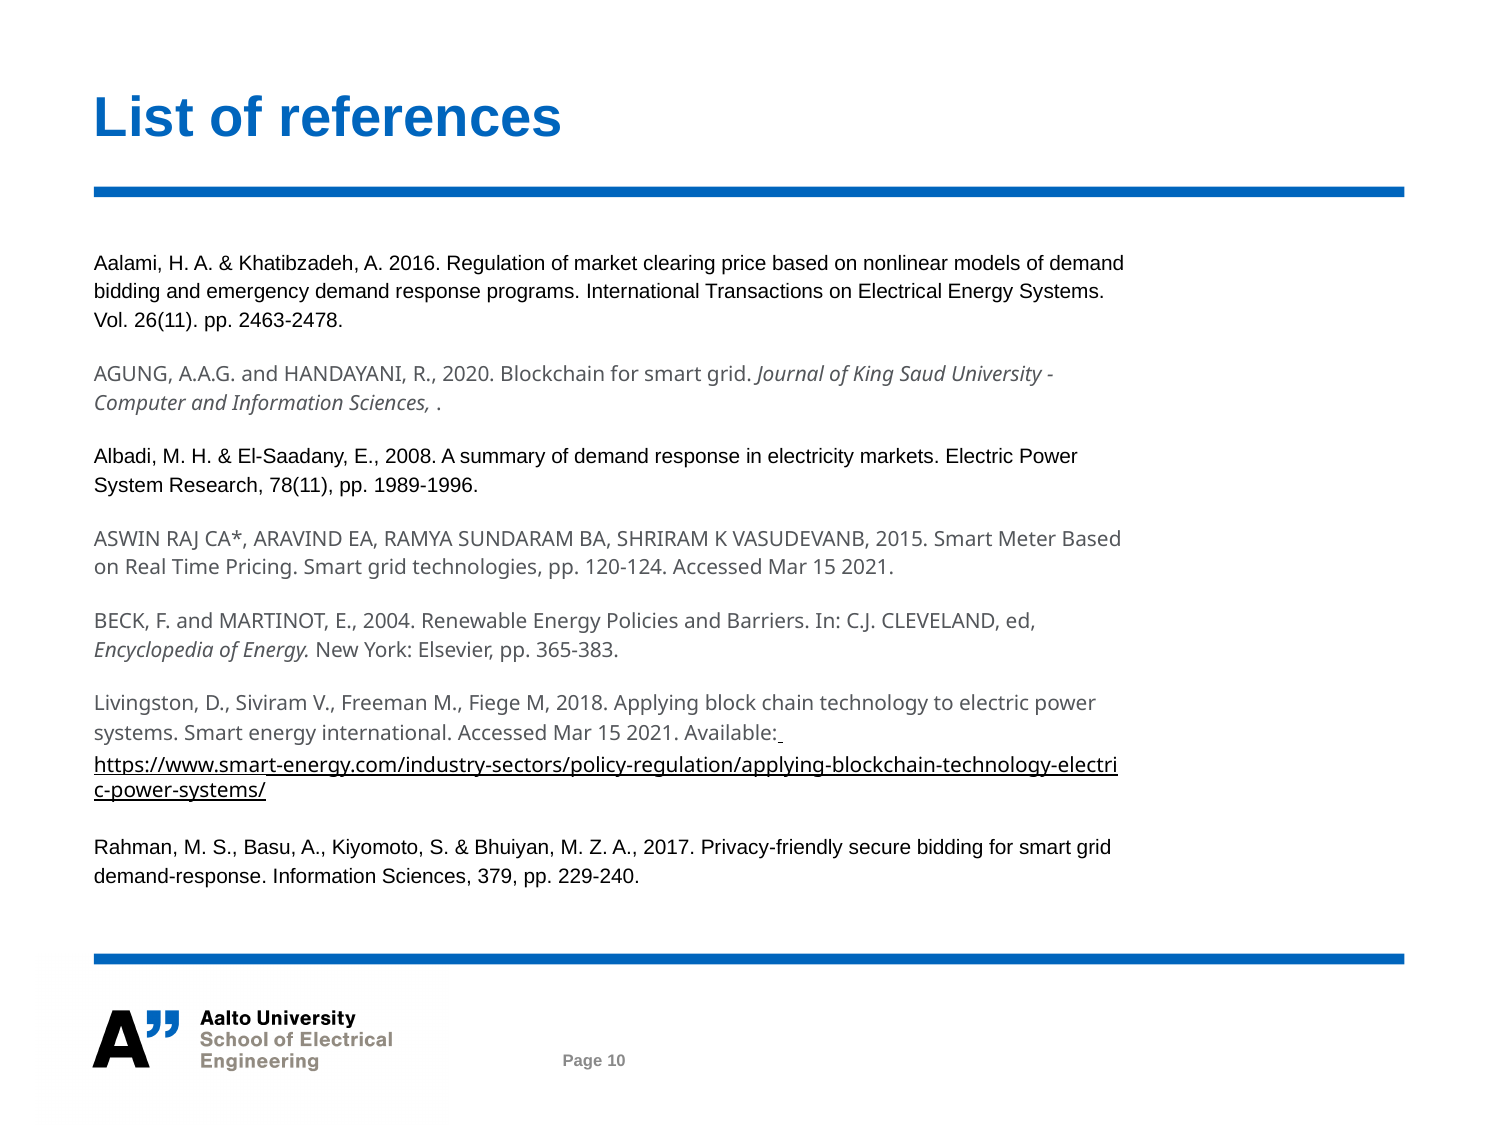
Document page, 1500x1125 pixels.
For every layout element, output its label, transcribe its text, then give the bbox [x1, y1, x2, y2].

slide_number Page 10 [562, 1050, 816, 1071]
list Aalami, H. A. & Khatibzadeh, A. 2016. Regulation of market clearing price based on nonlinear models of demand bidding and emergency demand response programs. International Transactions on Electrical Energy Systems. Vol. 26(11). pp. 2463-2478. AGUNG, A.A.G. and HANDAYANI, R., 2020. Blockchain for smart grid. Journal of King Saud University - Computer and Information Sciences, . Albadi, M. H. & El-Saadany, E., 2008. A summary of demand response in electricity markets. Electric Power System Research, 78(11), pp. 1989-1996. ASWIN RAJ CA*, ARAVIND EA, RAMYA SUNDARAM BA, SHRIRAM K VASUDEVANB, 2015. Smart Meter Based on Real Time Pricing. Smart grid technologies, pp. 120-124. Accessed Mar 15 2021. BECK, F. and MARTINOT, E., 2004. Renewable Energy Policies and Barriers. In: C.J. CLEVELAND, ed, Encyclopedia of Energy. New York: Elsevier, pp. 365-383. Livingston, D., Siviram V., Freeman M., Fiege M, 2018. Applying block chain technology to electric power systems. Smart energy international. Accessed Mar 15 2021. Available: https://www.smart-energy.com/industry-sectors/policy-regulation/applying-blockchain-technology-electric-power-systems/ Rahman, M. S., Basu, A., Kiyomoto, S. & Bhuiyan, M. Z. A., 2017. Privacy-friendly secure bidding for smart grid demand-response. Information Sciences, 379, pp. 229-240. [93, 245, 1125, 925]
picture [35, 953, 449, 1125]
title List of references [93, 80, 1369, 228]
